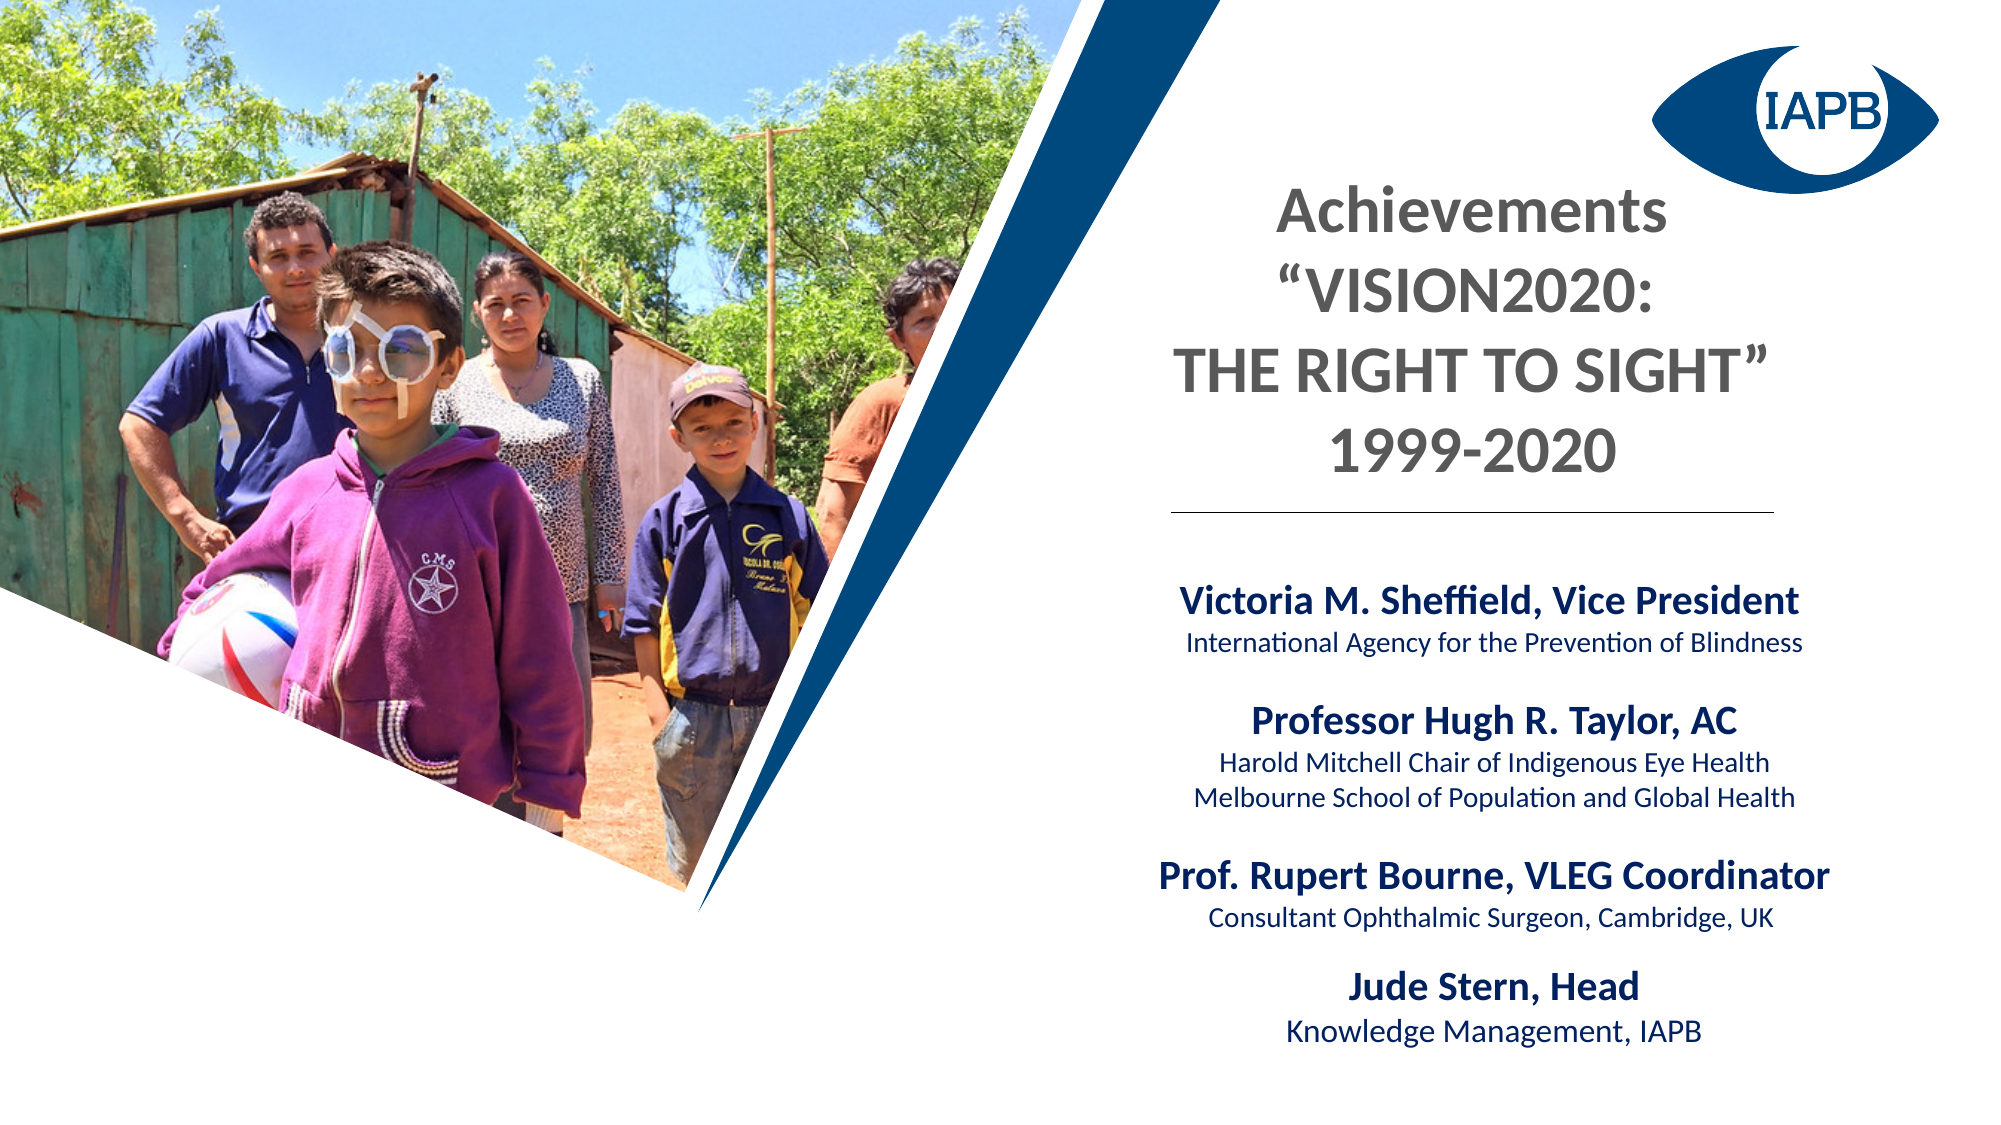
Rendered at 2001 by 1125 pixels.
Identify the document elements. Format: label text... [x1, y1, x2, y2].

text_box Victoria M. Sheffield, Vice President International Agency for the Prevention of Blindness Professor Hugh R. Taylor, AC Harold Mitchell Chair of Indigenous Eye Health Melbourne School of Population and Global Health Prof. Rupert Bourne, VLEG Coordinator Consultant Ophthalmic Surgeon, Cambridge, UK Jude Stern, Head Knowledge Management, IAPB [994, 540, 1995, 1057]
text_box [697, 893, 711, 913]
picture [1652, 46, 1939, 194]
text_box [950, 158, 1995, 513]
picture [0, 0, 1082, 893]
text_box [1082, 0, 1222, 158]
